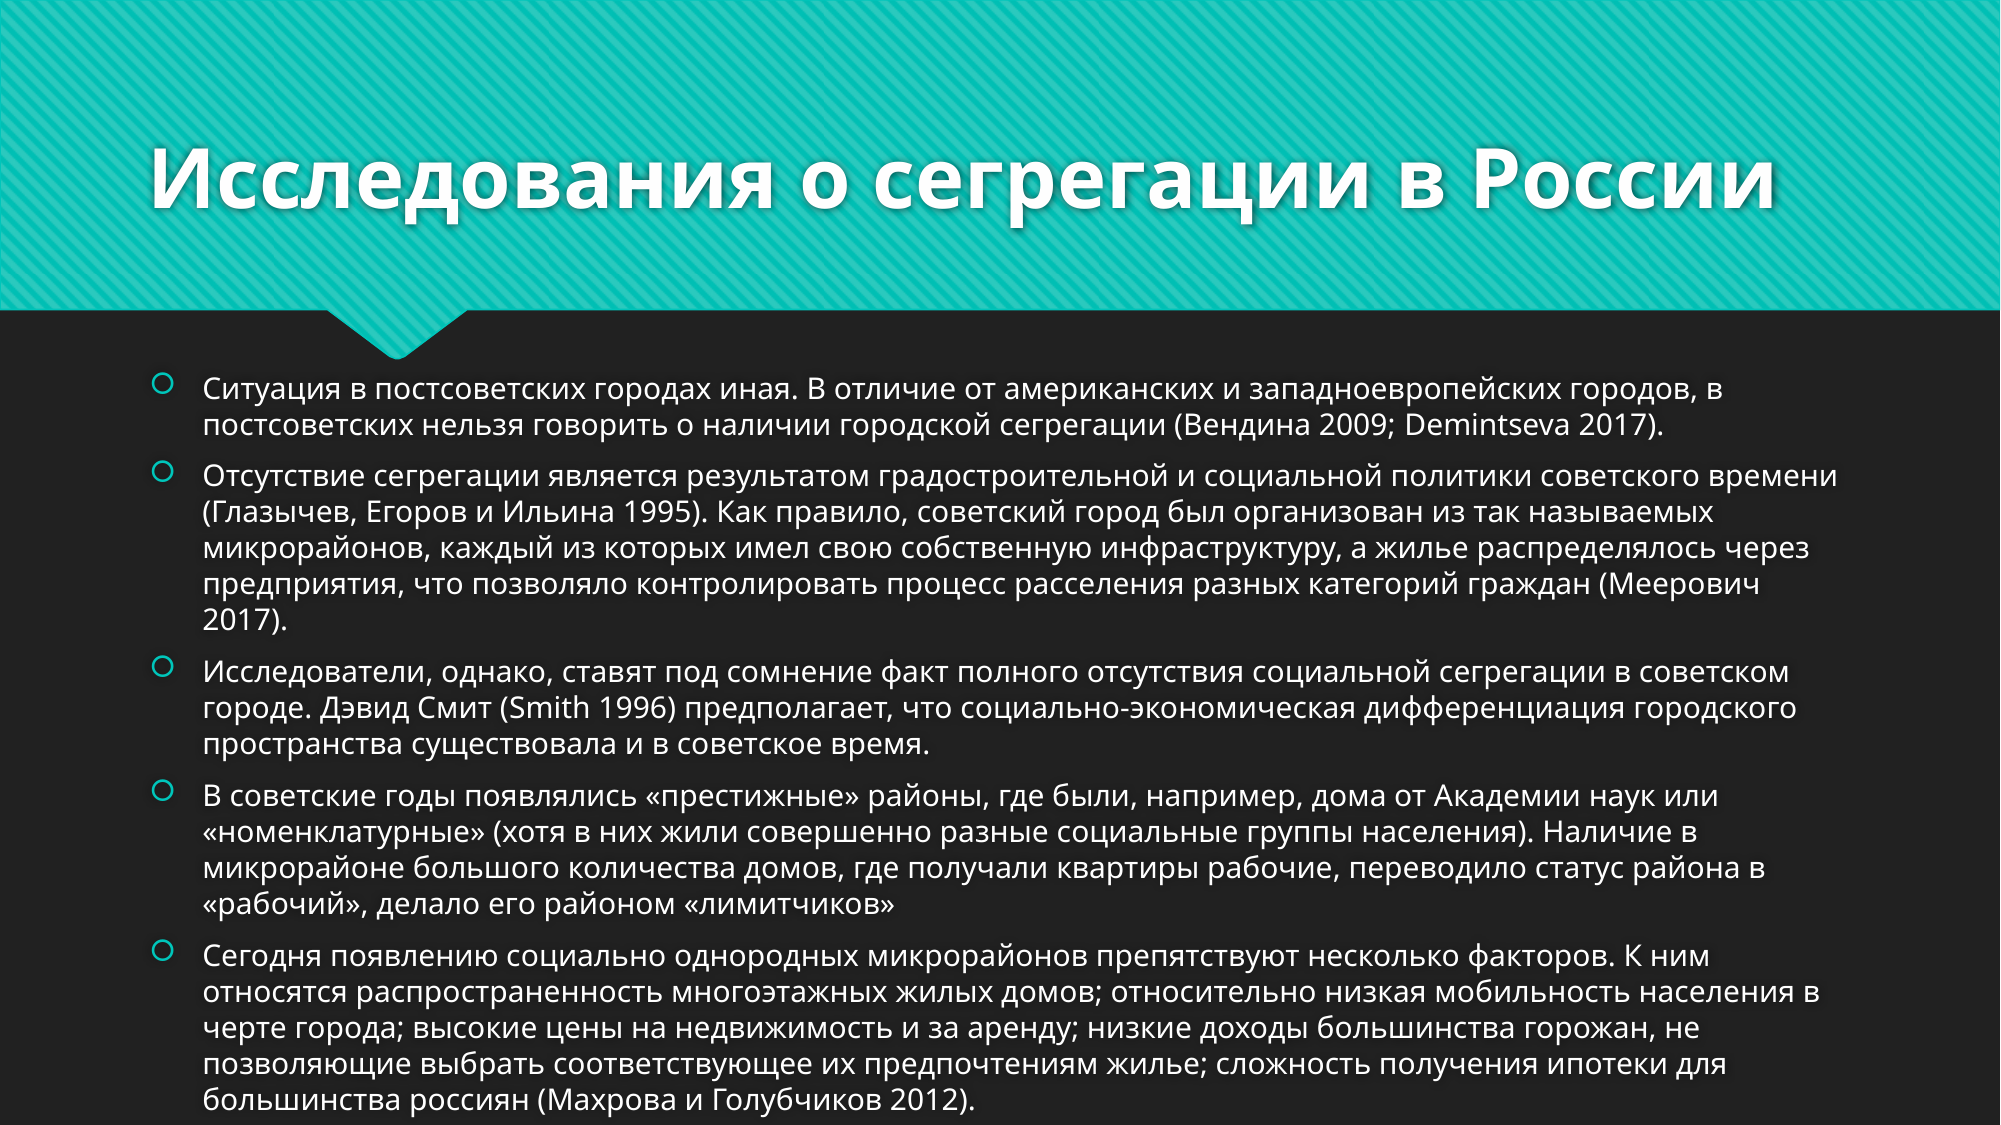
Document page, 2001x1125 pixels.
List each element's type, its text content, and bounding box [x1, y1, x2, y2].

list Ситуация в постсоветских городах иная. В отличие от американских и западноевропейских городов, в постсоветских нельзя говорить о наличии городской сегрегации (Вендина 2009; Demintseva 2017). Отсутствие сегрегации является результатом градостроительной и социальной политики советского времени (Глазычев, Егоров и Ильина 1995). Как правило, советский город был организован из так называемых микрорайонов, каждый из которых имел свою собственную инфраструктуру, а жилье распределялось через предприятия, что позволяло контролировать процесс расселения разных категорий граждан (Меерович 2017). Исследователи, однако, ставят под сомнение факт полного отсутствия социальной сегрегации в советском городе. Дэвид Смит (Smith 1996) предполагает, что социально-экономическая дифференциация городского пространства существовала и в советское время. В советские годы появлялись «престижные» районы, где были, например, дома от Академии наук или «номенклатурные» (хотя в них жили совершенно разные социальные группы населения). Наличие в микрорайоне большого количества домов, где получали квартиры рабочие, переводило статус района в «рабочий», делало его районом «лимитчиков» Сегодня появлению социально однородных микрорайонов препятствуют несколько факторов. К ним относятся распространенность многоэтажных жилых домов; относительно низкая мобильность населения в черте города; высокие цены на недвижимость и за аренду; низкие доходы большинства горожан, не позволяющие выбрать соответствующее их предпочтениям жилье; сложность получения ипотеки для большинства россиян (Махрова и Голубчиков 2012). [134, 360, 1866, 1125]
title Исследования о сегрегации в России [132, 73, 1868, 233]
